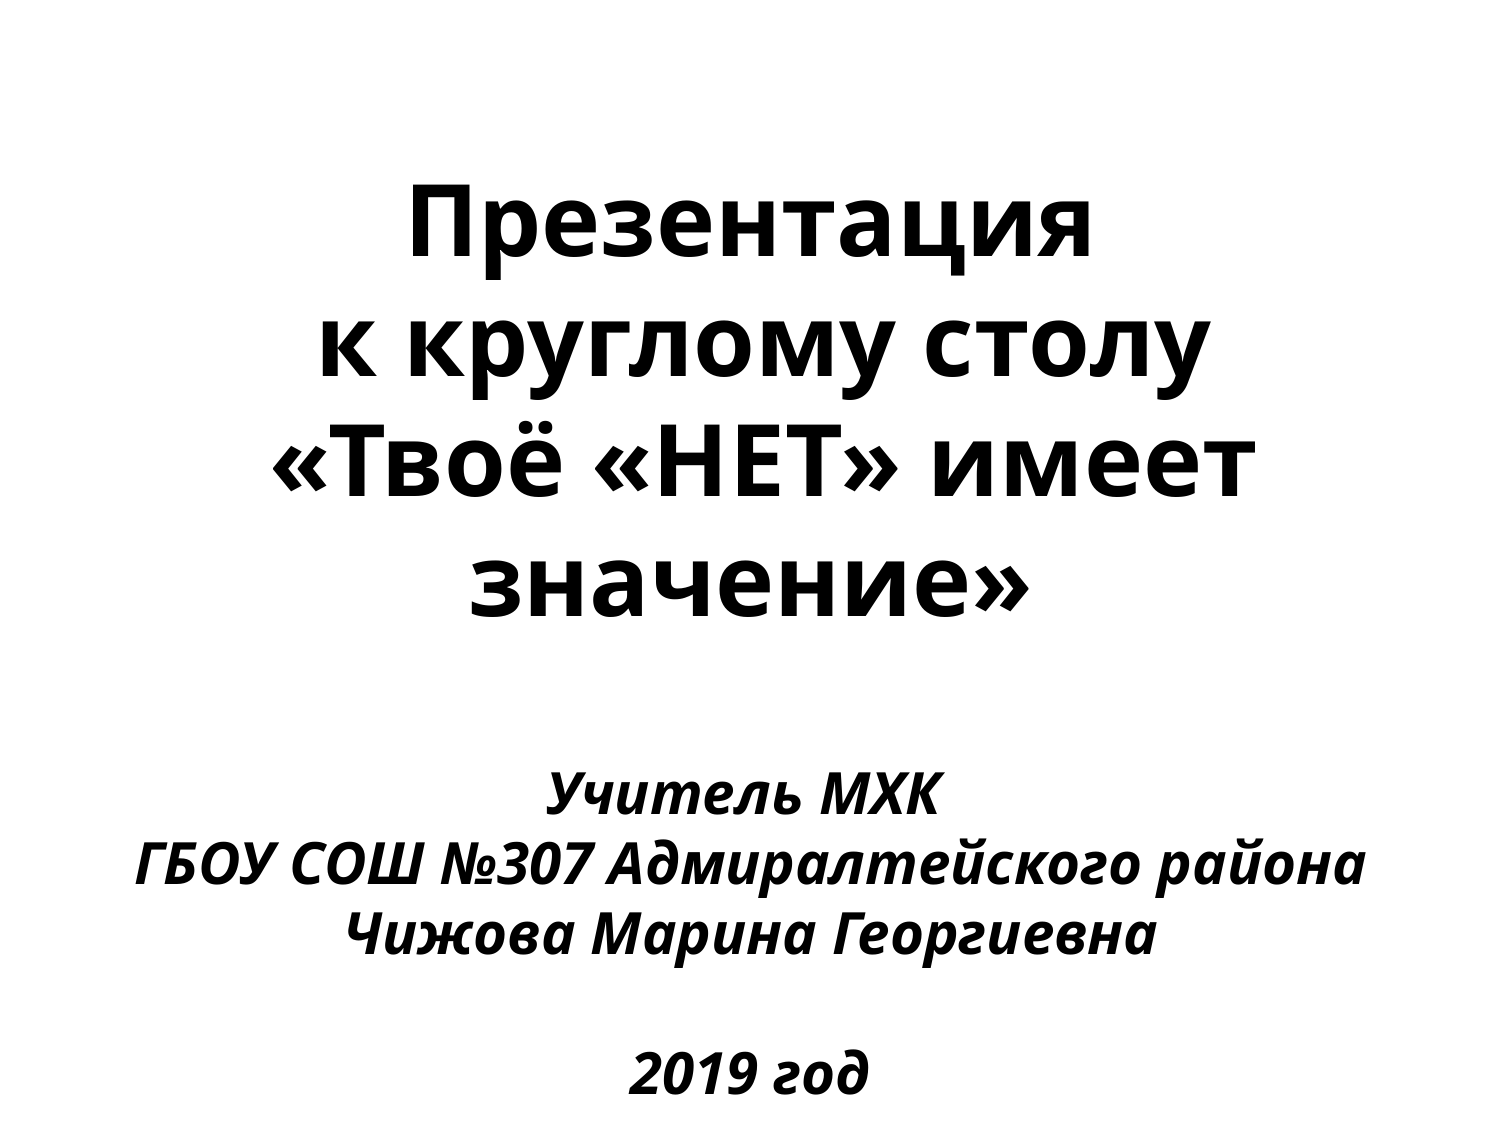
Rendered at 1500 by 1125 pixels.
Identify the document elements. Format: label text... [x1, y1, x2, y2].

text_box Презентация к круглому столу «Твоё «НЕТ» имеет значение» Учитель МХК ГБОУ СОШ №307 Адмиралтейского района Чижова Марина Георгиевна 2019 год [1, 148, 1500, 1114]
